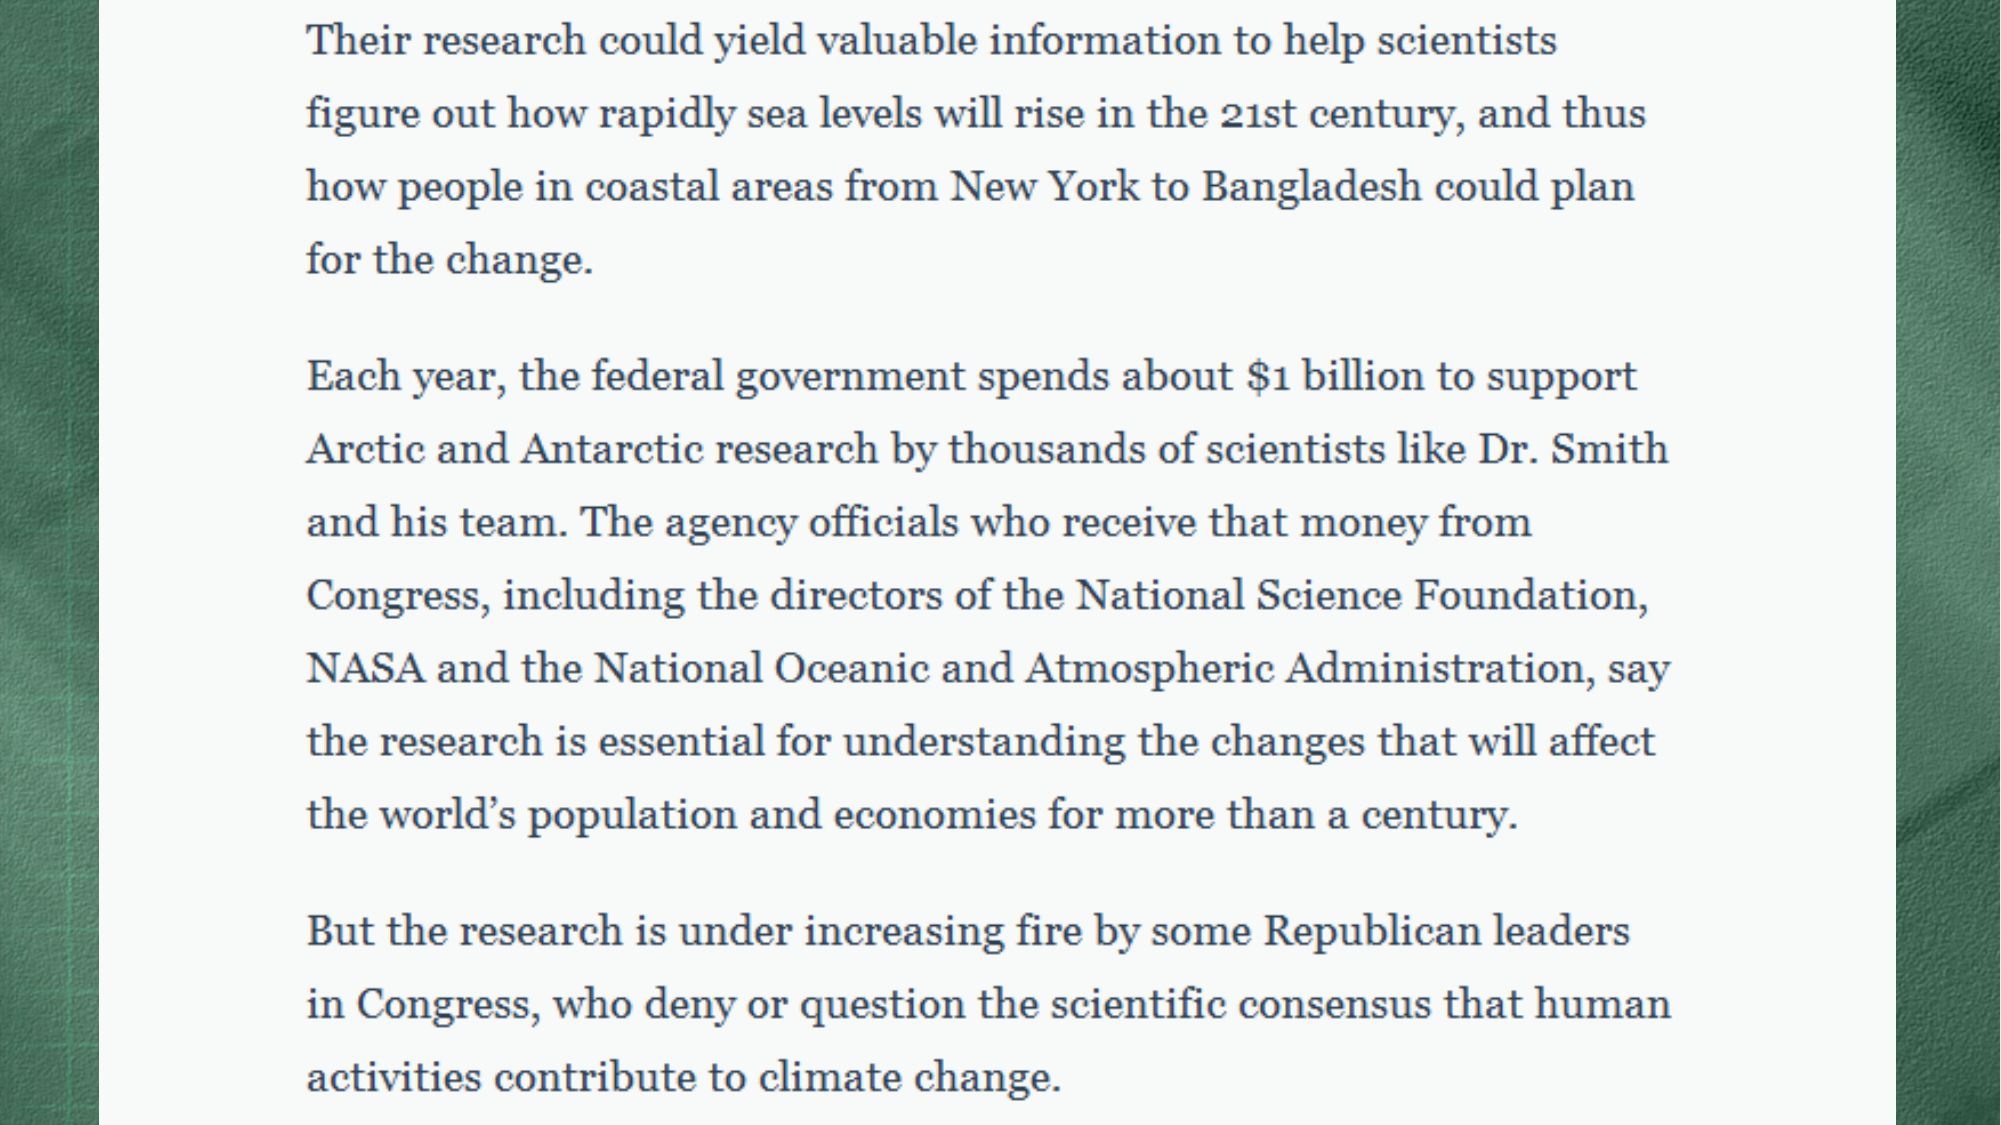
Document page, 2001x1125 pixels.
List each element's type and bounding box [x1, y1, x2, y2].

list [99, 0, 1896, 1125]
